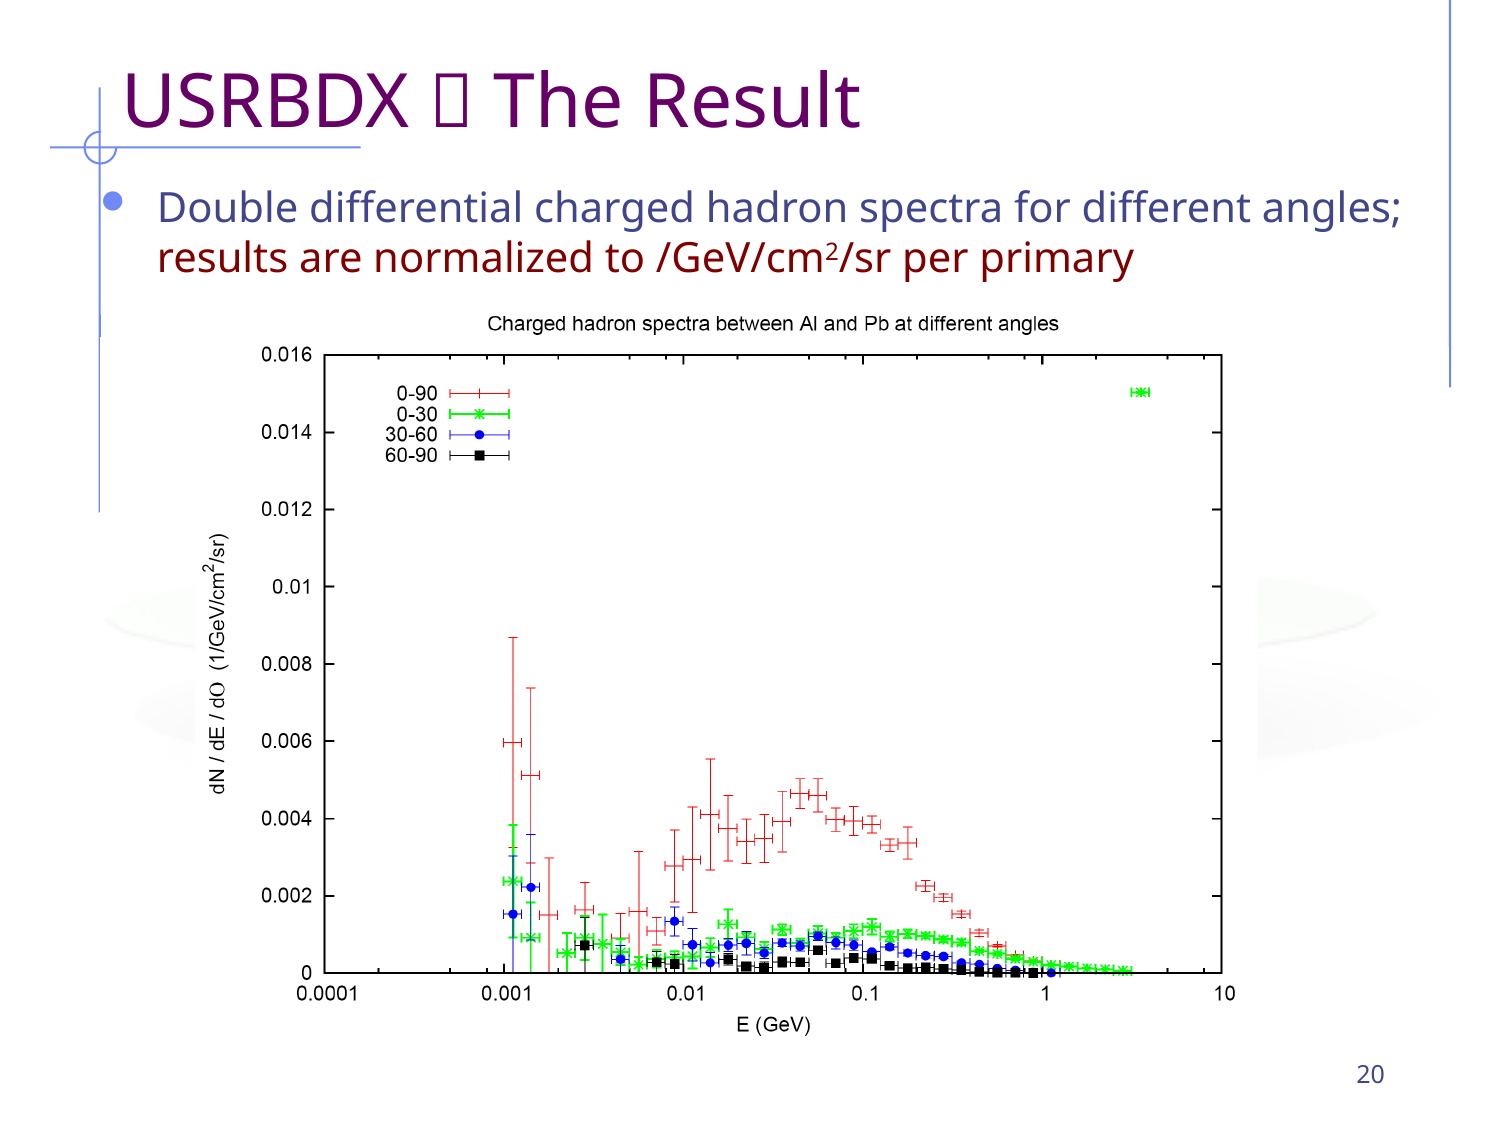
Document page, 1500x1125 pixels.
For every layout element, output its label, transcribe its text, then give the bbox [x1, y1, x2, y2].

picture [194, 290, 1258, 1043]
title USRBDX  The Result [105, 49, 1500, 151]
slide_number 20 [1137, 1049, 1401, 1101]
list Double differential charged hadron spectra for different angles; results are normalized to /GeV/cm2/sr per primary [85, 172, 1480, 1095]
